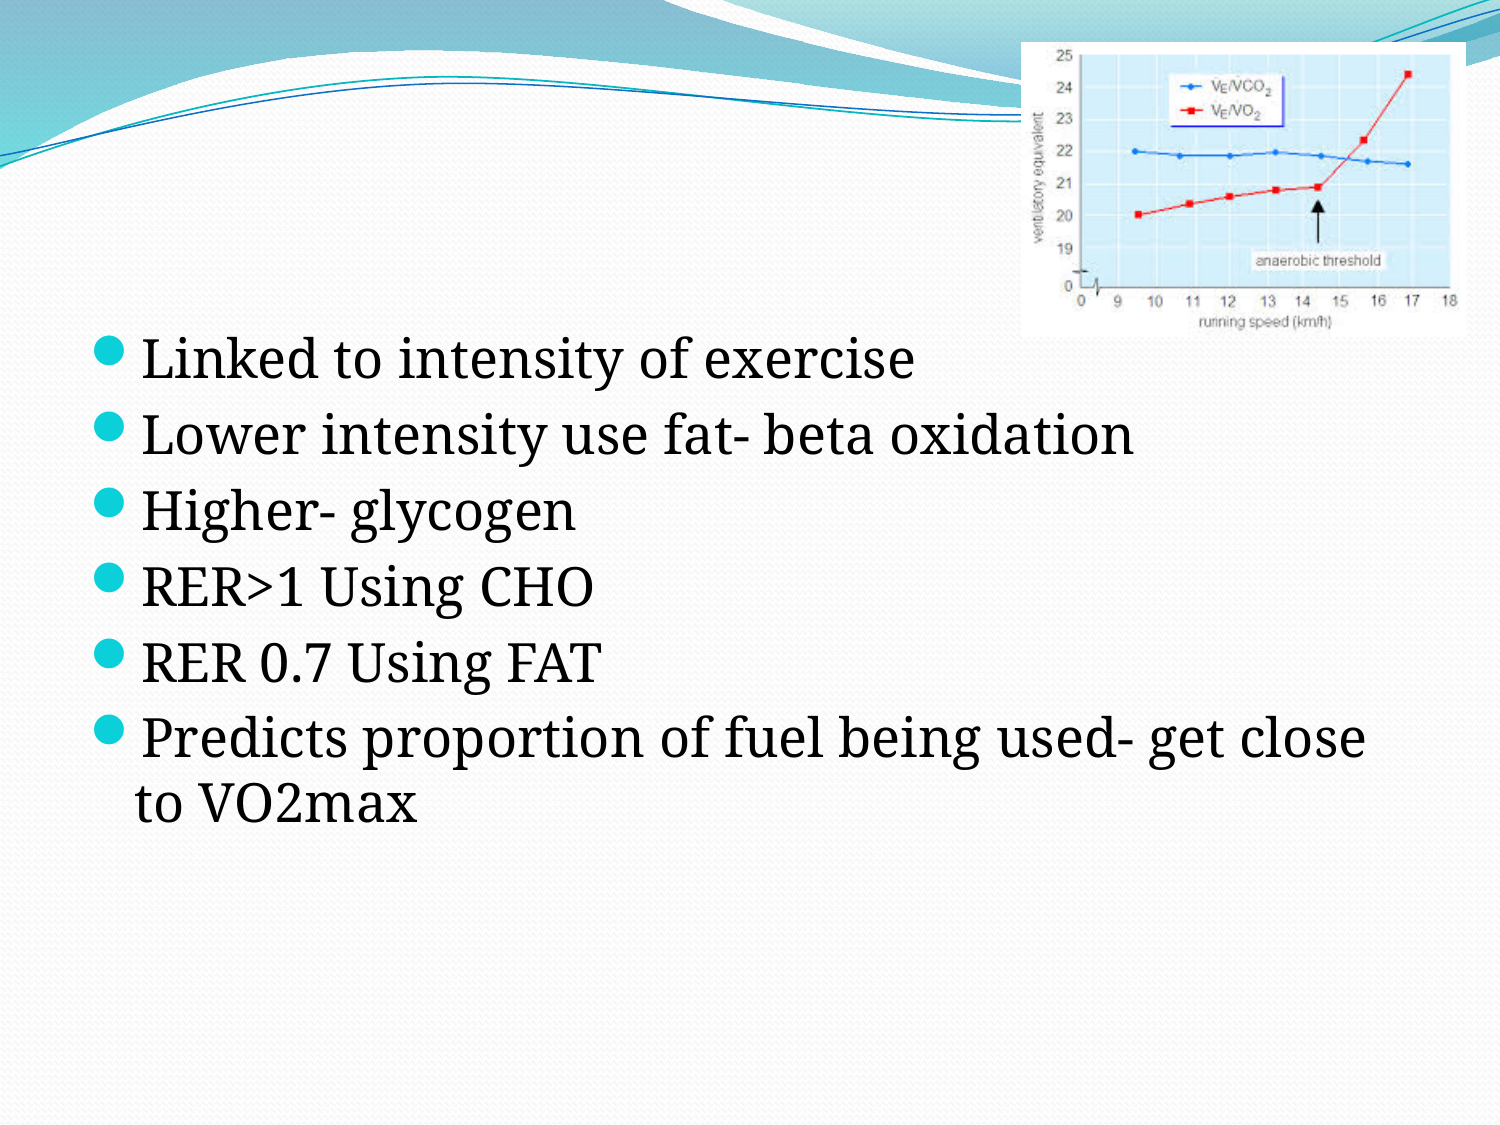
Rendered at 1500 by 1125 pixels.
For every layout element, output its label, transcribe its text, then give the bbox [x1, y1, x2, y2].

picture [1021, 42, 1466, 338]
list Linked to intensity of exercise Lower intensity use fat- beta oxidation Higher- glycogen RER>1 Using CHO RER 0.7 Using FAT Predicts proportion of fuel being used- get close to VO2max [75, 317, 1425, 1038]
